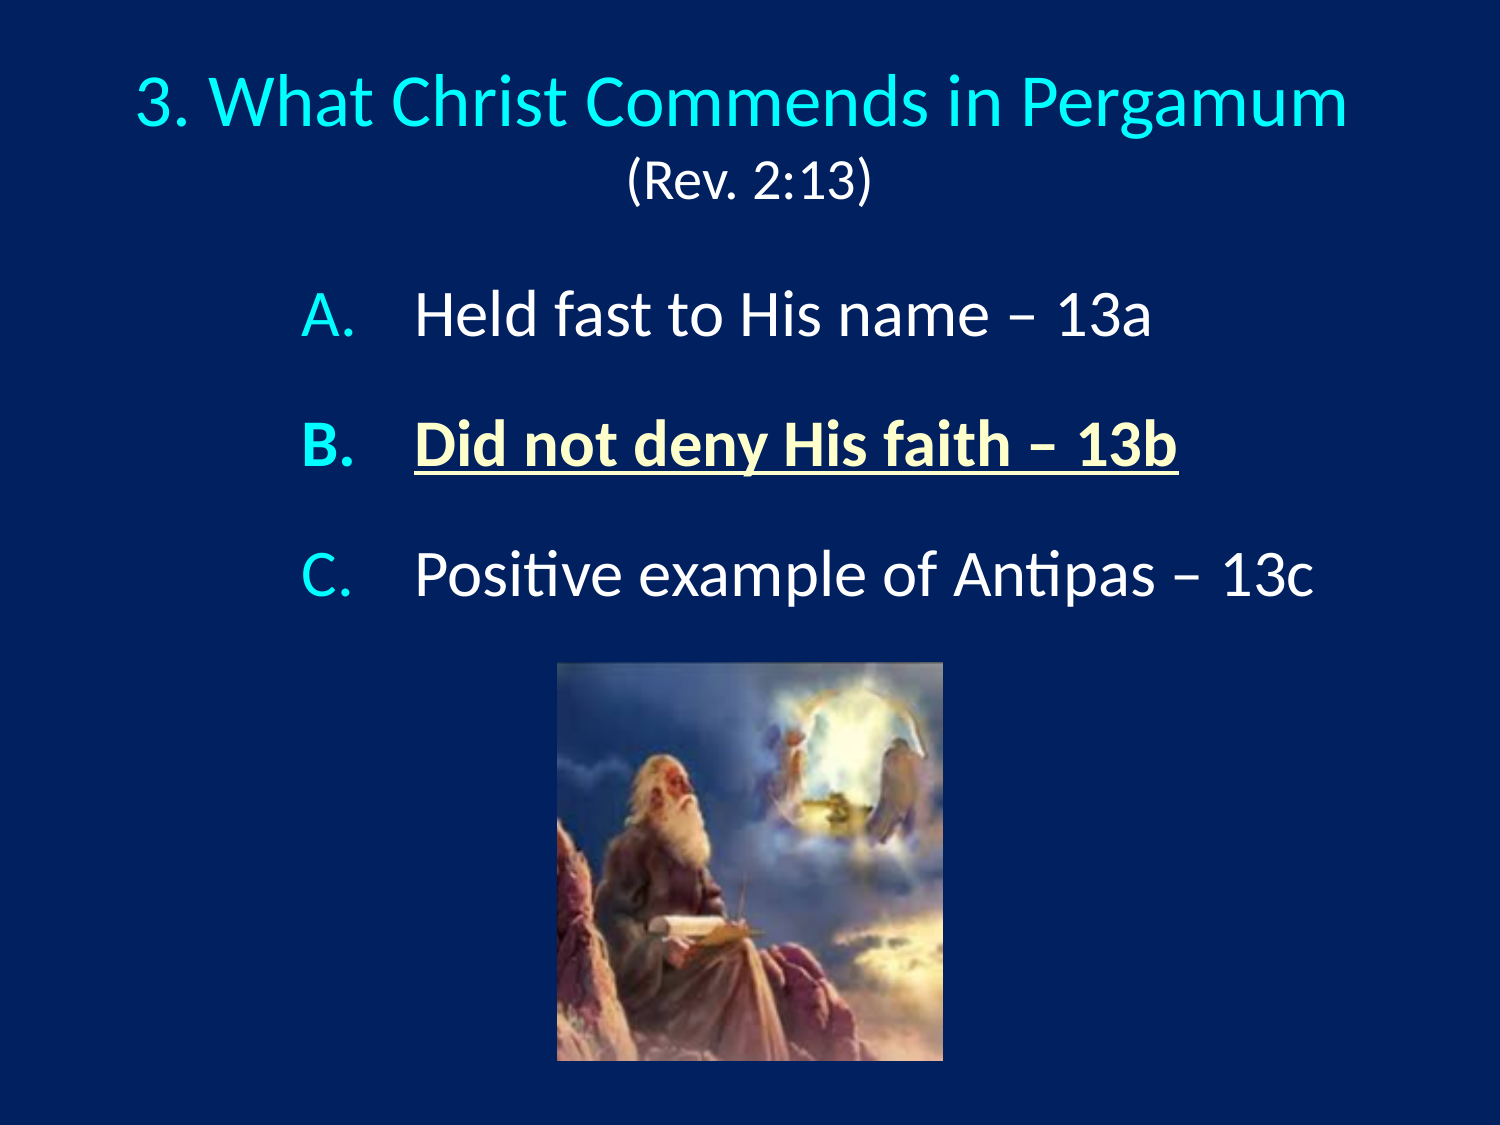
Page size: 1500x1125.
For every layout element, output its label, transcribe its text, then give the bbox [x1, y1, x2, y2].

picture [556, 662, 944, 1061]
title 3. What Christ Commends in Pergamum (Rev. 2:13) [0, 37, 1500, 225]
list Held fast to His name ‒ 13a Did not deny His faith – 13b Positive example of Antipas – 13c [286, 262, 1351, 738]
